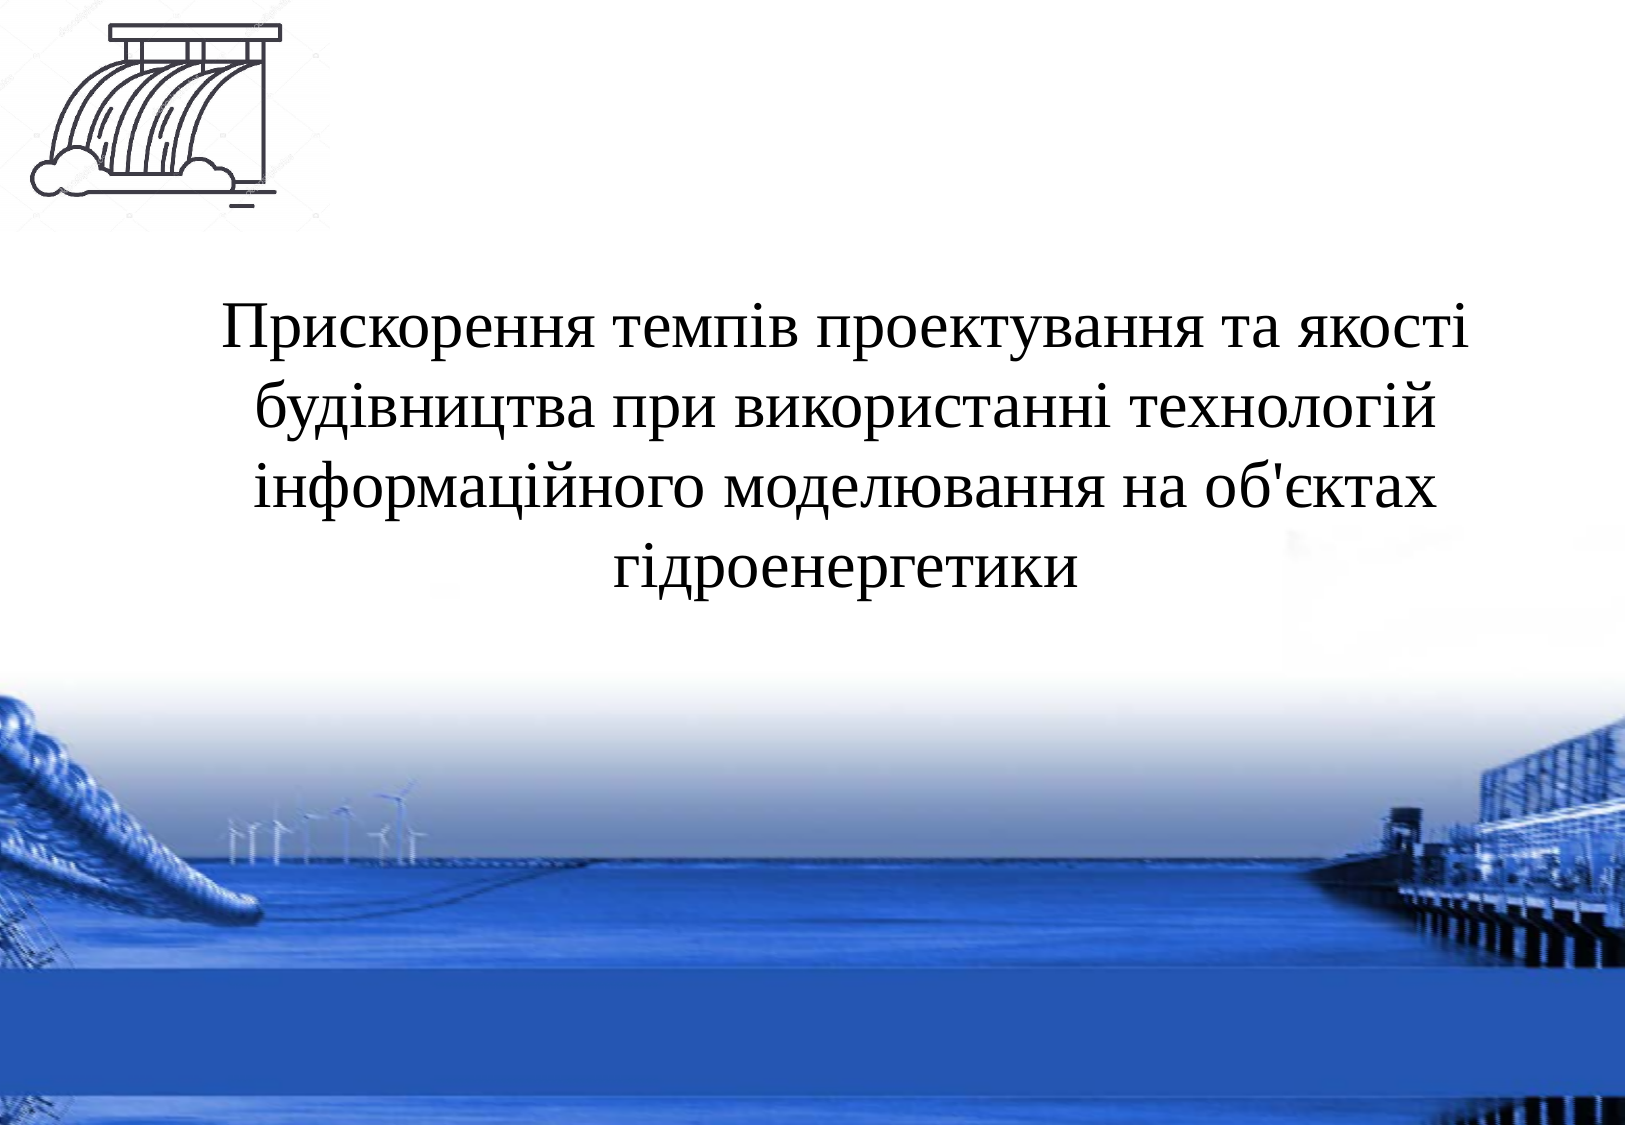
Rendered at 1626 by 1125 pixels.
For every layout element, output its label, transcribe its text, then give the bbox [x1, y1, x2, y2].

text_box Прискорення темпів проектування та якості будівництва при використанні технологій інформаційного моделювання на об'єктах гідроенергетики [144, 199, 1547, 602]
picture [0, 0, 1625, 1125]
